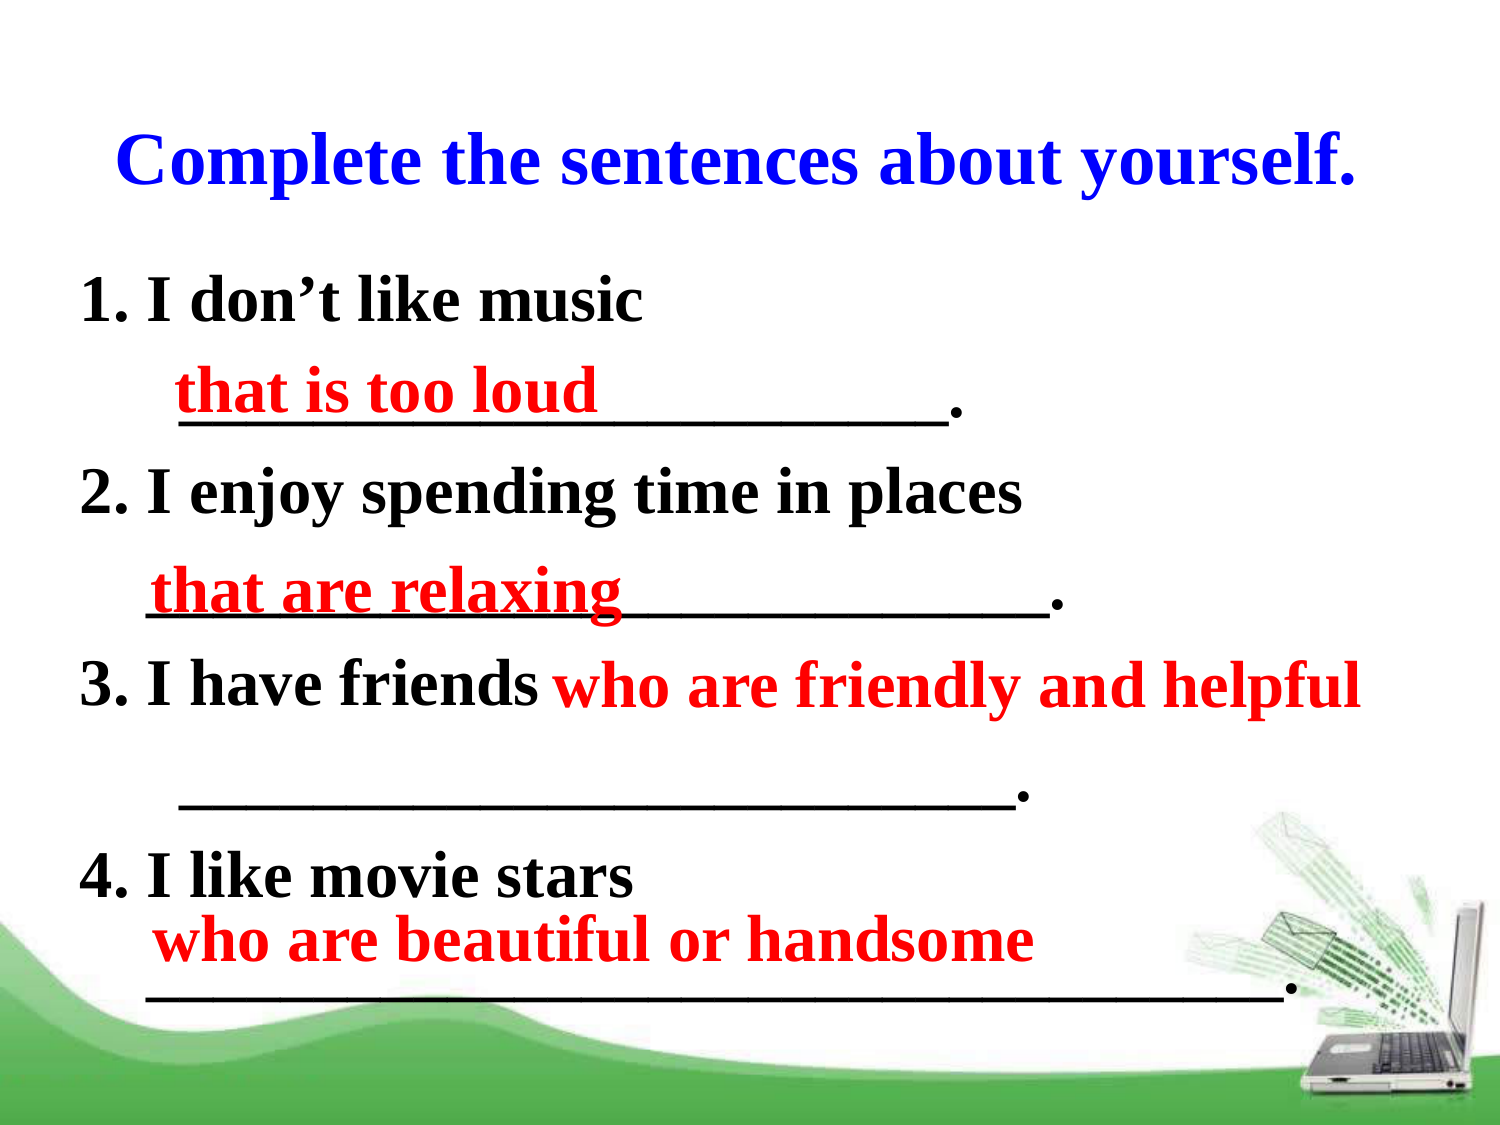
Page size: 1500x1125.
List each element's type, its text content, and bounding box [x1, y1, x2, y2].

text_box that are relaxing [135, 538, 963, 633]
picture [0, 0, 1500, 1125]
text_box that is too loud [159, 337, 975, 433]
text_box Complete the sentences about yourself. [100, 101, 1465, 207]
text_box who are friendly and helpful [537, 633, 1424, 728]
list 1. I don’t like music _______________________. 2. I enjoy spending time in places ___________________________. 3. I have friends _________________________. 4. I like movie stars __________________________________. [64, 231, 1415, 975]
text_box who are beautiful or handsome [137, 887, 1349, 983]
